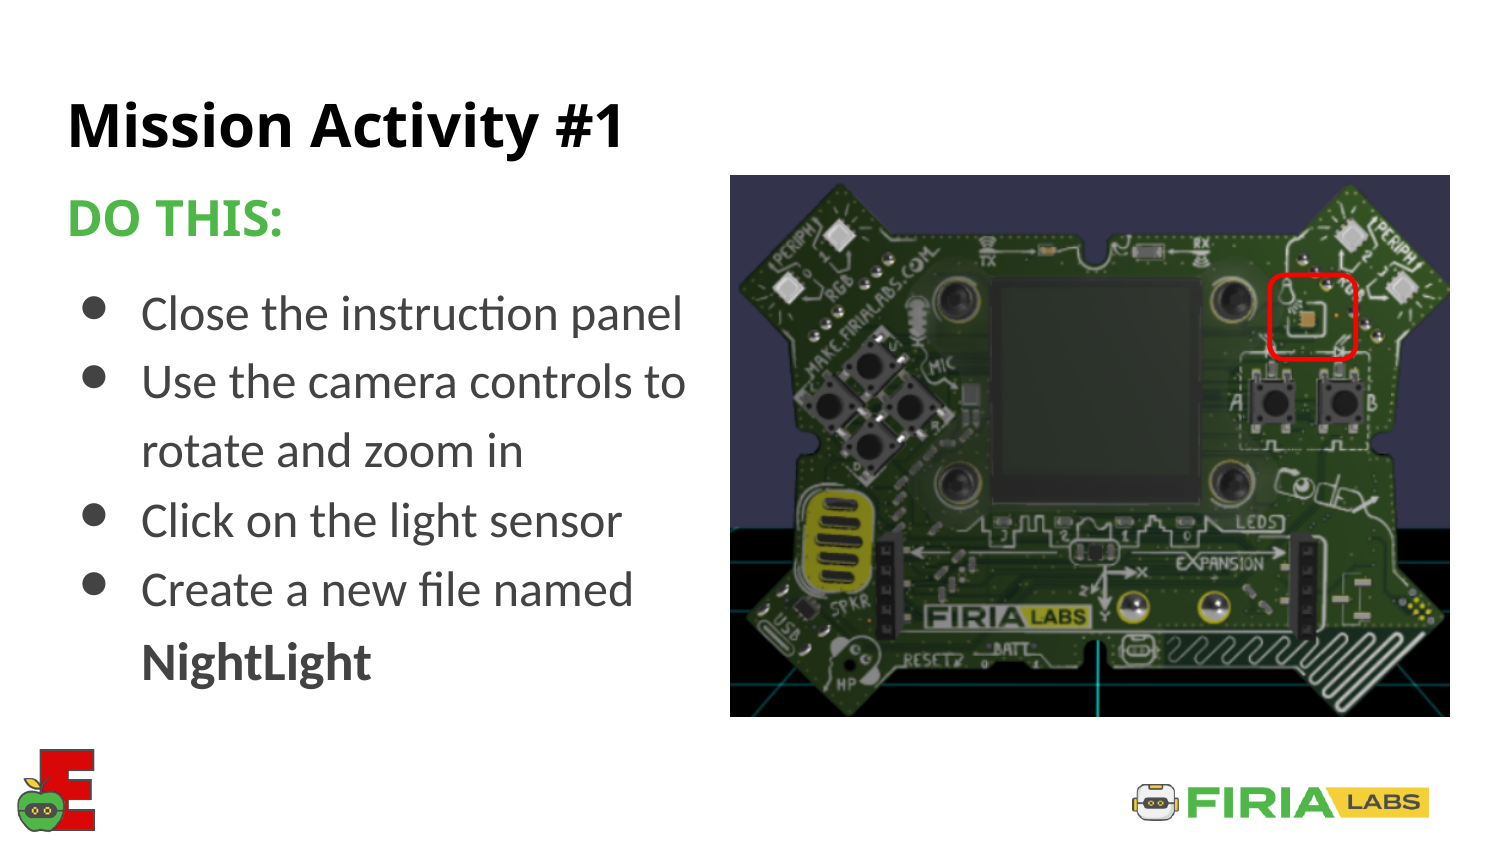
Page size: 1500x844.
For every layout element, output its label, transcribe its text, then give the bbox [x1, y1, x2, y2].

title Mission Activity #1 [51, 72, 1449, 174]
picture [730, 175, 1451, 718]
picture [11, 744, 102, 834]
list DO THIS: Close the instruction panel Use the camera controls to rotate and zoom in Click on the light sensor Create a new file named NightLight [51, 162, 731, 750]
picture [1121, 777, 1436, 826]
